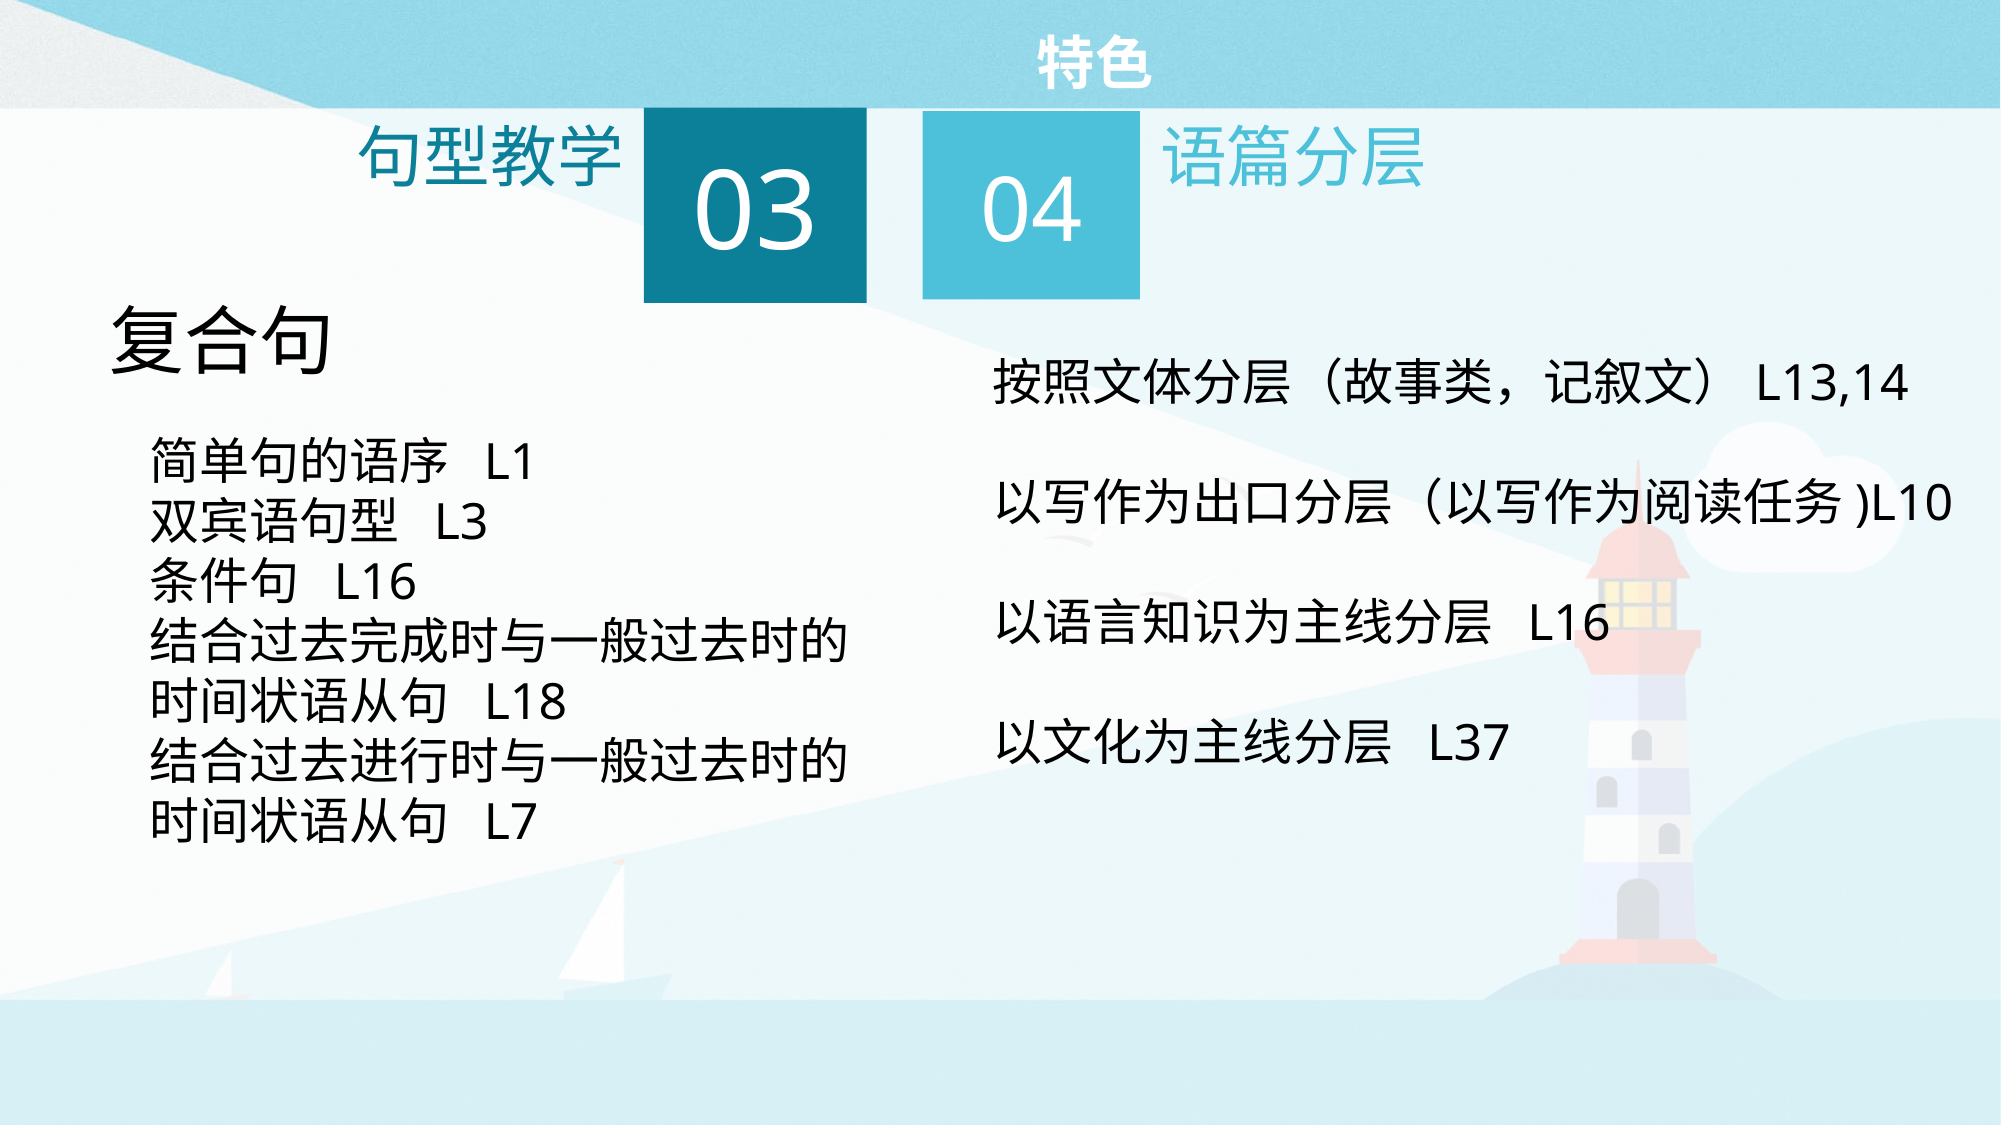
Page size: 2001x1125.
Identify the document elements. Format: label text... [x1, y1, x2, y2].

text_box 语篇分层 [1140, 105, 1650, 205]
text_box 按照文体分层（故事类，记叙文）L13,14 以写作为出口分层（以写作为阅读任务)L10 以语言知识为主线分层 L16 以文化为主线分层 L37 [978, 342, 1978, 778]
text_box 03 [644, 107, 868, 286]
text_box 复合句 [94, 286, 1095, 392]
picture [0, 0, 2001, 1125]
text_box 04 [922, 110, 1141, 300]
text_box 简单句的语序 L1 双宾语句型 L3 条件句 L16 结合过去完成时与一般过去时的 时间状语从句 L18 结合过去进行时与一般过去时的 时间状语从句 L7 [134, 421, 1135, 857]
title 特色 [218, 26, 1944, 105]
text_box 句型教学 [134, 105, 644, 286]
